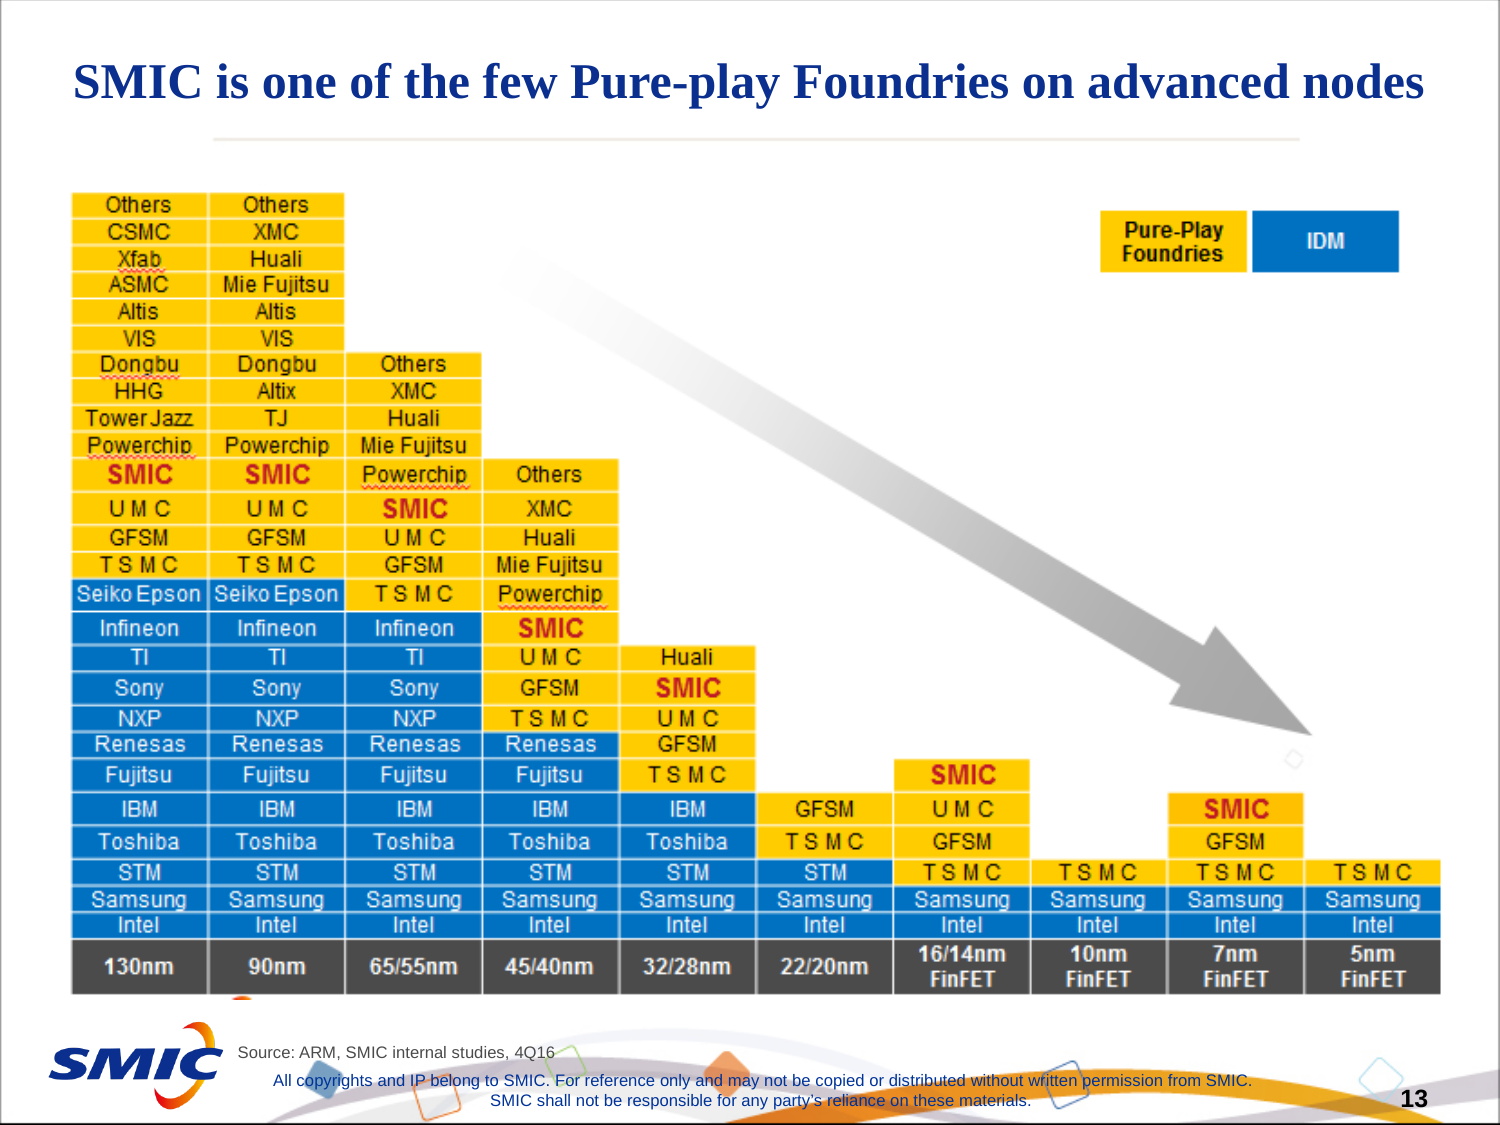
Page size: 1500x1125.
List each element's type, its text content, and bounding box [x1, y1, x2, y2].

slide_number 13 [0, 1085, 338, 1114]
picture [0, 0, 1500, 1125]
text_box Source: ARM, SMIC internal studies, 4Q16 [222, 1036, 1026, 1070]
text_box SMIC is one of the few Pure-play Foundries on advanced nodes [29, 25, 1469, 139]
